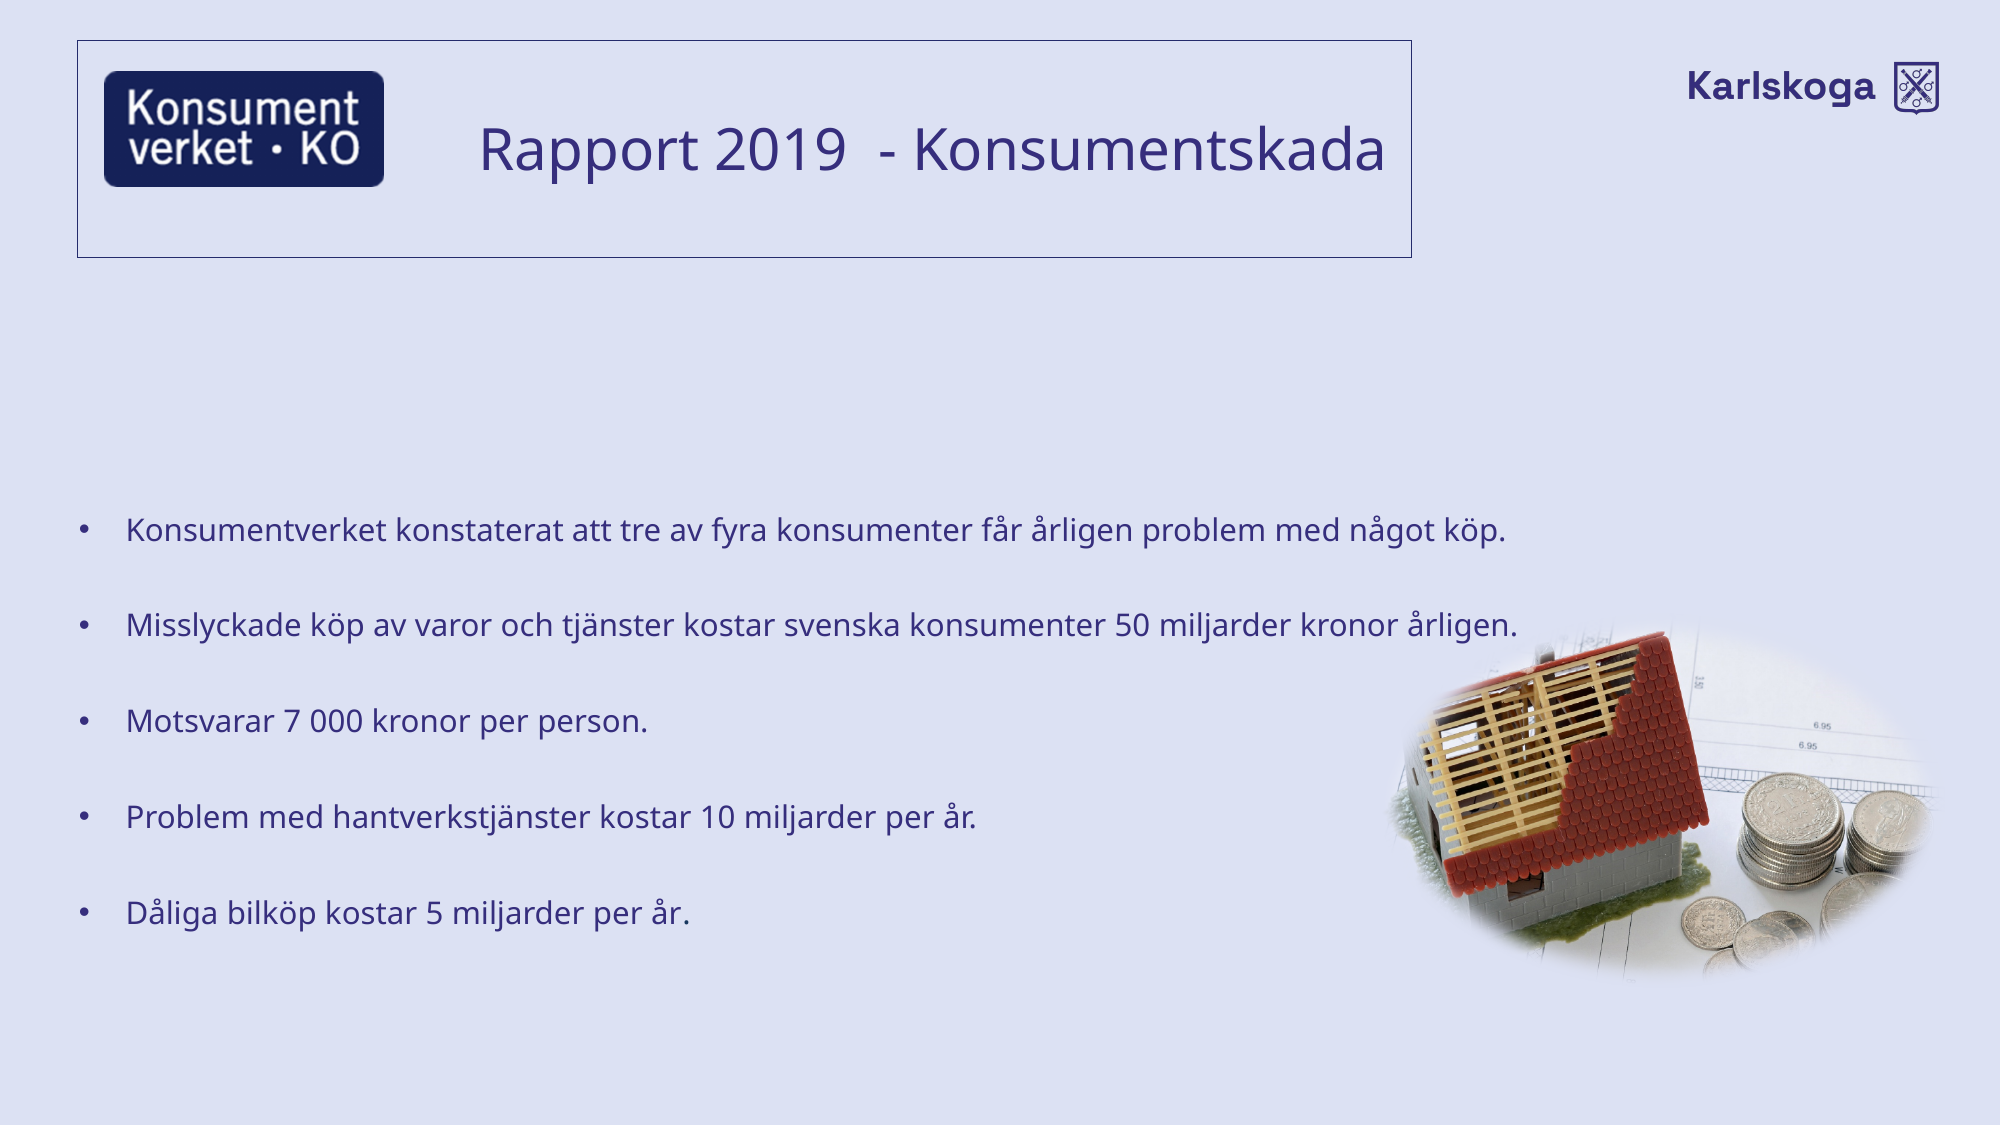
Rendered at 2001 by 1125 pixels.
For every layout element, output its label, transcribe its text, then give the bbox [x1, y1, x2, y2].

picture [1376, 612, 1947, 989]
text_box Konsumentverket konstaterat att tre av fyra konsumenter får årligen problem med något köp. Misslyckade köp av varor och tjänster kostar svenska konsumenter 50 miljarder kronor årligen. Motsvarar 7 000 kronor per person. Problem med hantverkstjänster kostar 10 miljarder per år. Dåliga bilköp kostar 5 miljarder per år. [63, 444, 1802, 984]
picture [104, 71, 385, 187]
title Rapport 2019 - Konsumentskada [77, 40, 1412, 258]
picture [1636, 9, 1992, 168]
